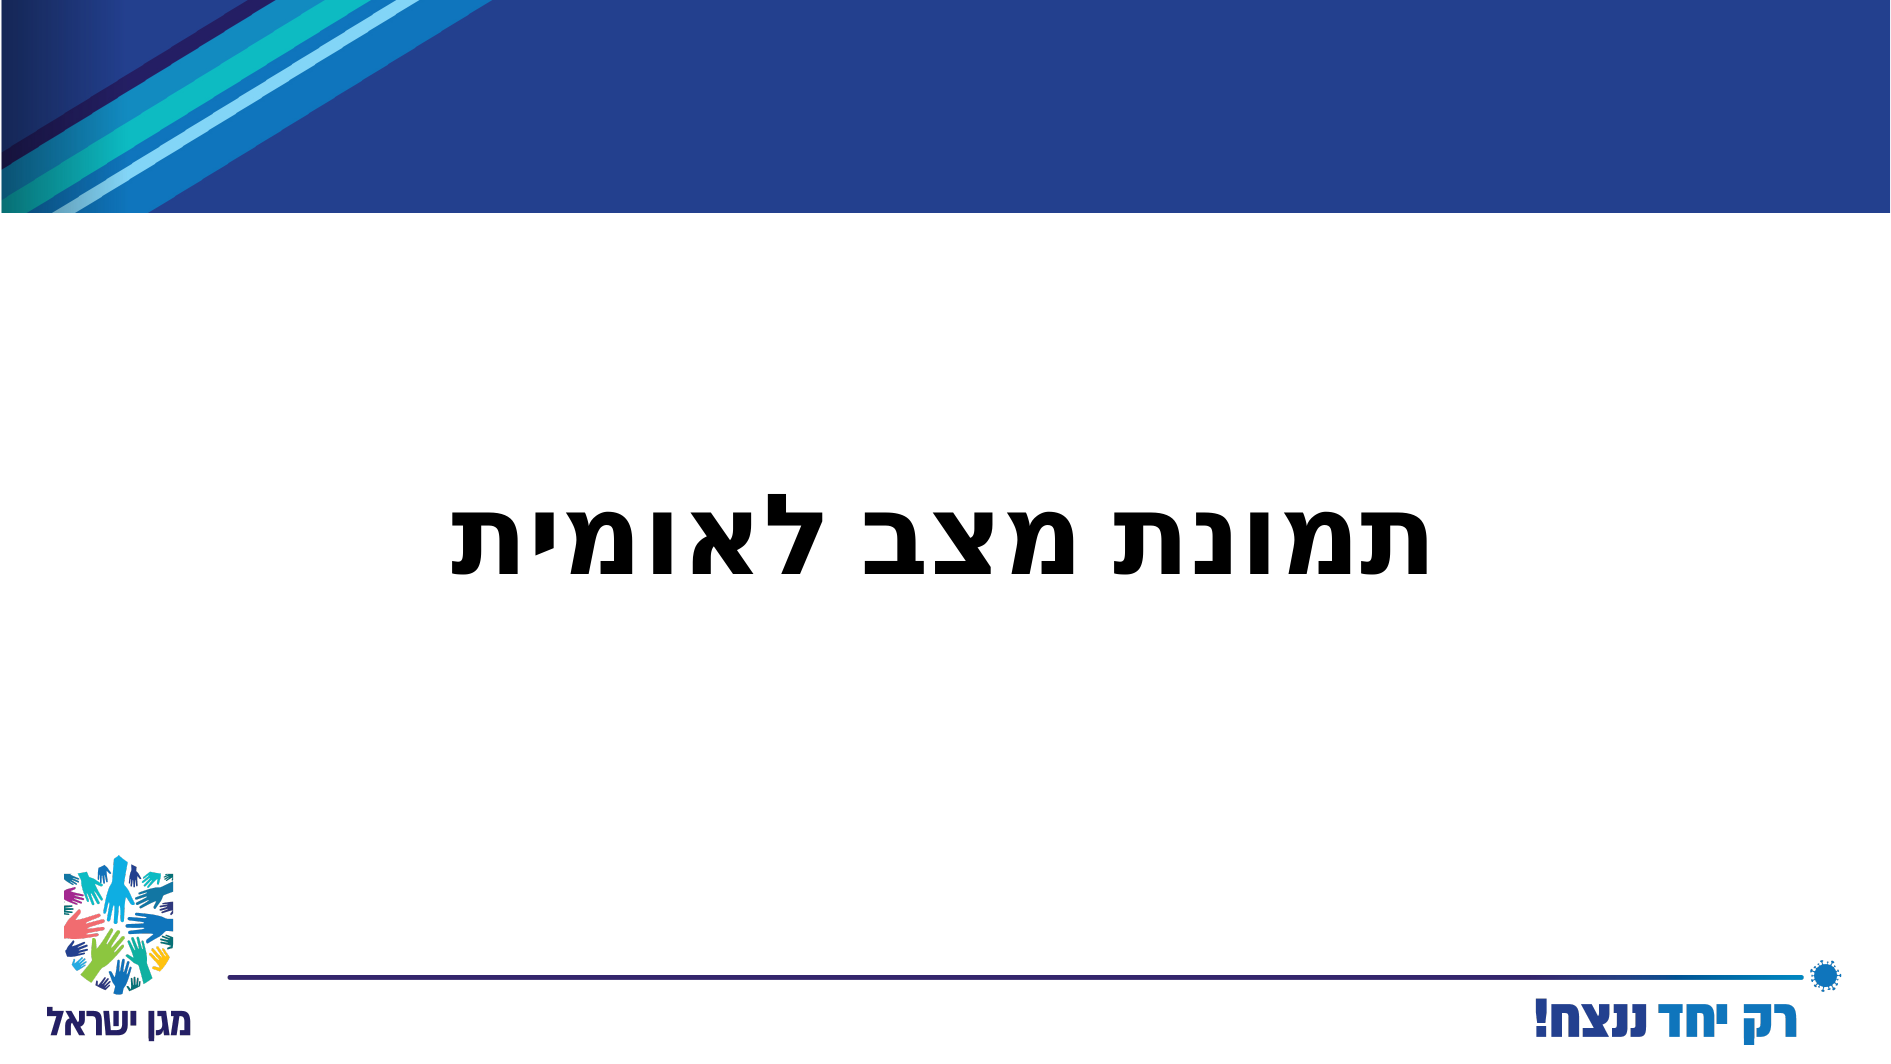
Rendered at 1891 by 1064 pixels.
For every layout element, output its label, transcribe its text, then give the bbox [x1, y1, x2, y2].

text_box תמונת מצב לאומית [437, 469, 1453, 606]
picture [45, 854, 1842, 1045]
picture [0, 0, 1891, 214]
